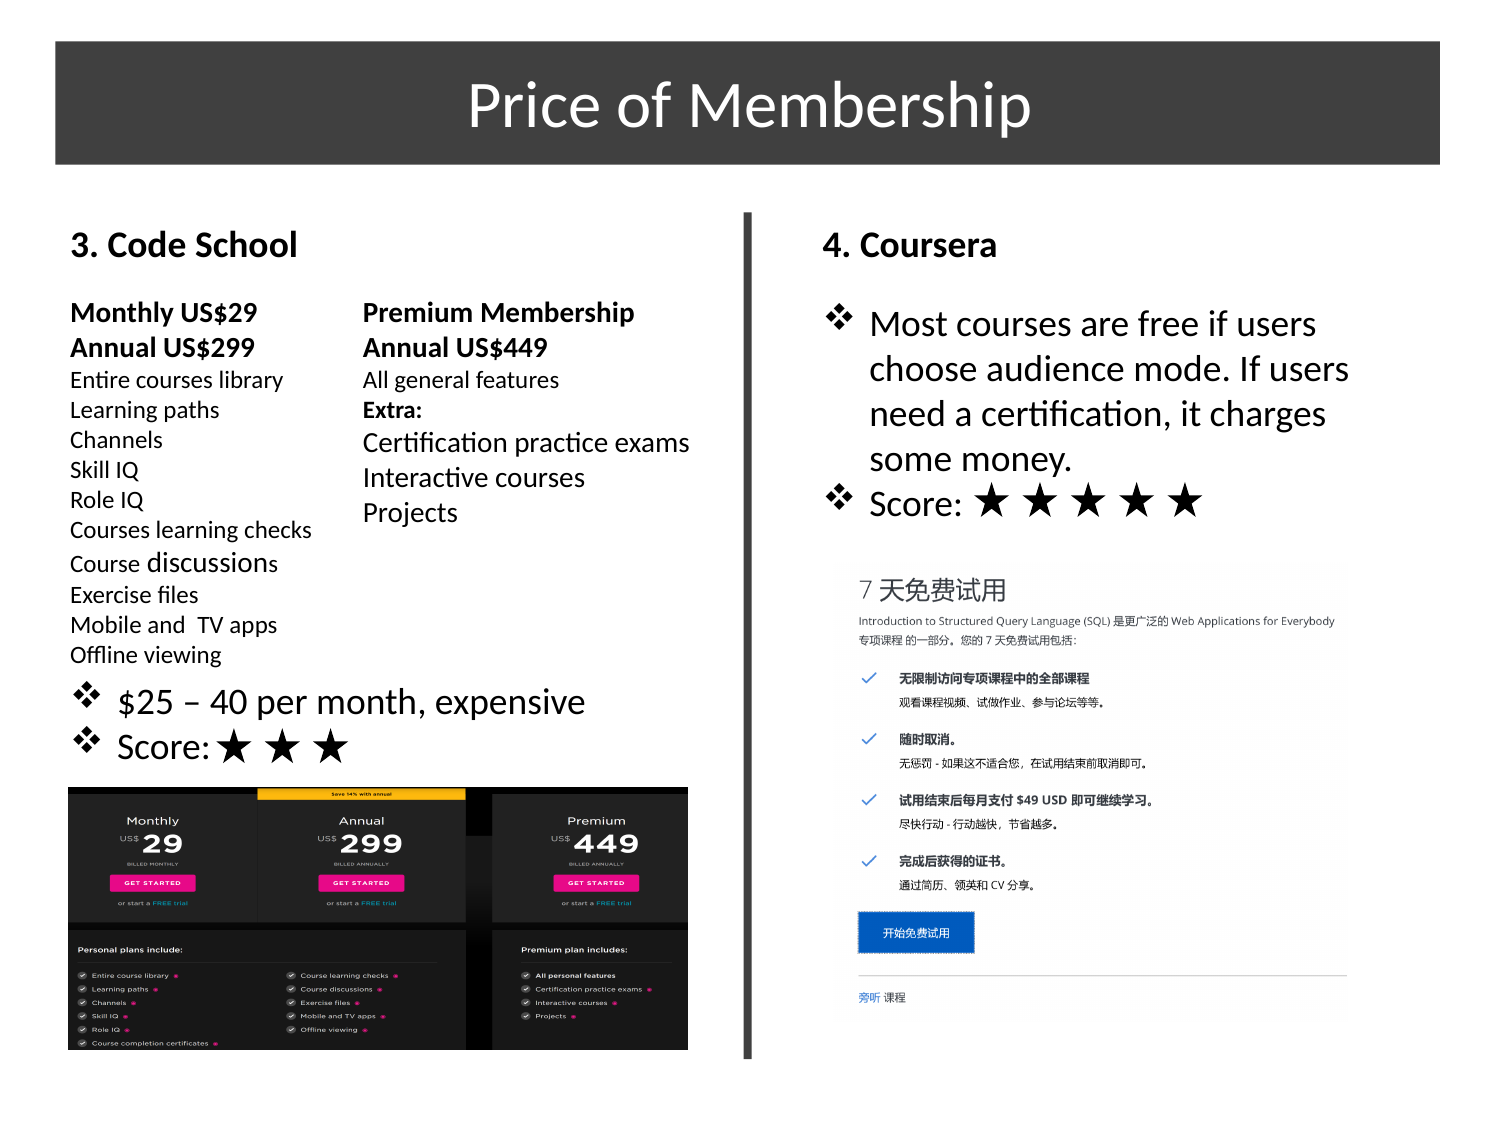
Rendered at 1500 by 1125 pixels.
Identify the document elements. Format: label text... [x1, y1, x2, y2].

text_box [54, 40, 1441, 166]
text_box [310, 724, 352, 766]
picture [833, 562, 1348, 1022]
text_box 3. Code School [55, 212, 555, 273]
text_box Premium Membership Annual US$449 All general features Extra: Certification practice exams Interactive courses Projects [348, 286, 709, 536]
text_box [1164, 478, 1206, 520]
text_box [1116, 478, 1158, 520]
text_box Monthly US$29 Annual US$299 Entire courses library Learning paths Channels Skill IQ Role IQ Courses learning checks Course discussions Exercise files Mobile and TV apps Offline viewing [55, 286, 337, 669]
text_box [261, 724, 303, 766]
text_box $25 – 40 per month, expensive Score: [55, 669, 621, 775]
text_box [213, 724, 255, 766]
text_box 4. Coursera [807, 212, 1307, 273]
text_box [1019, 478, 1061, 520]
picture [68, 787, 688, 1050]
text_box Most courses are free if users choose audience mode. If users need a certification, it charges some money. Score: [807, 291, 1373, 532]
text_box [971, 478, 1013, 520]
text_box [743, 211, 753, 1060]
text_box Price of Membership [160, 53, 1340, 149]
text_box [1067, 478, 1109, 520]
